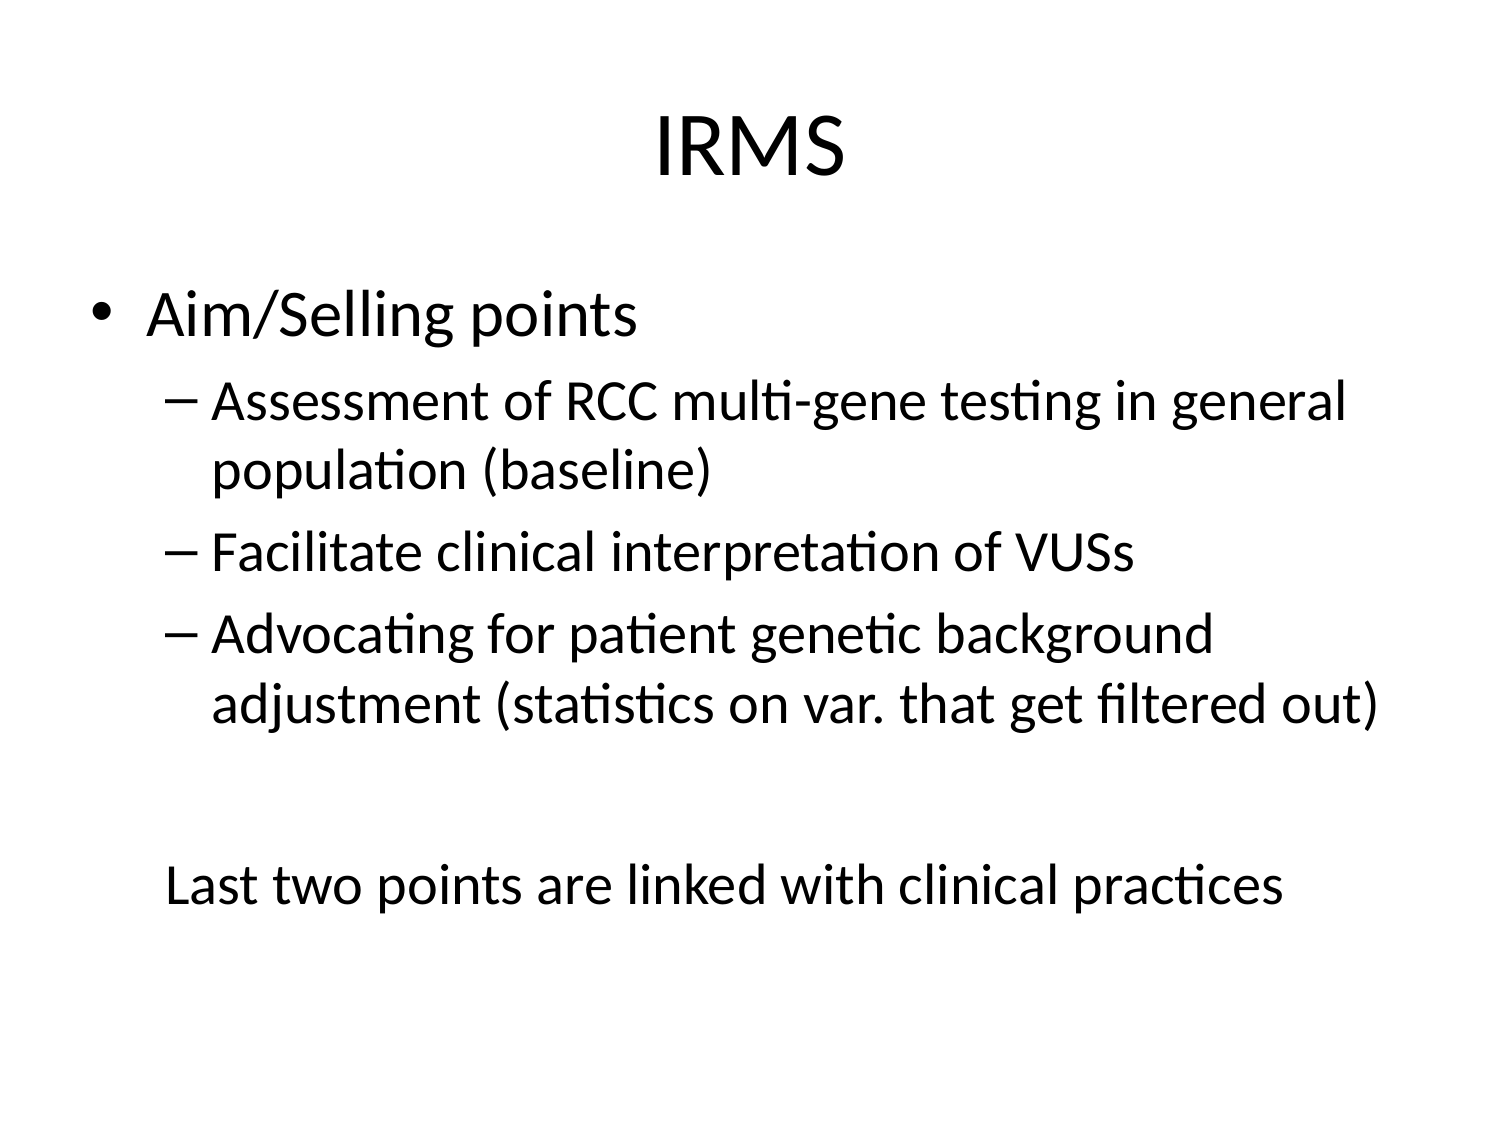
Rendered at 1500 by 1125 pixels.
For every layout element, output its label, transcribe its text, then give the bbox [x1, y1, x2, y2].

list Aim/Selling points Assessment of RCC multi-gene testing in general population (baseline) Facilitate clinical interpretation of VUSs Advocating for patient genetic background adjustment (statistics on var. that get filtered out) Last two points are linked with clinical practices [75, 262, 1425, 1005]
title IRMS [75, 45, 1425, 233]
